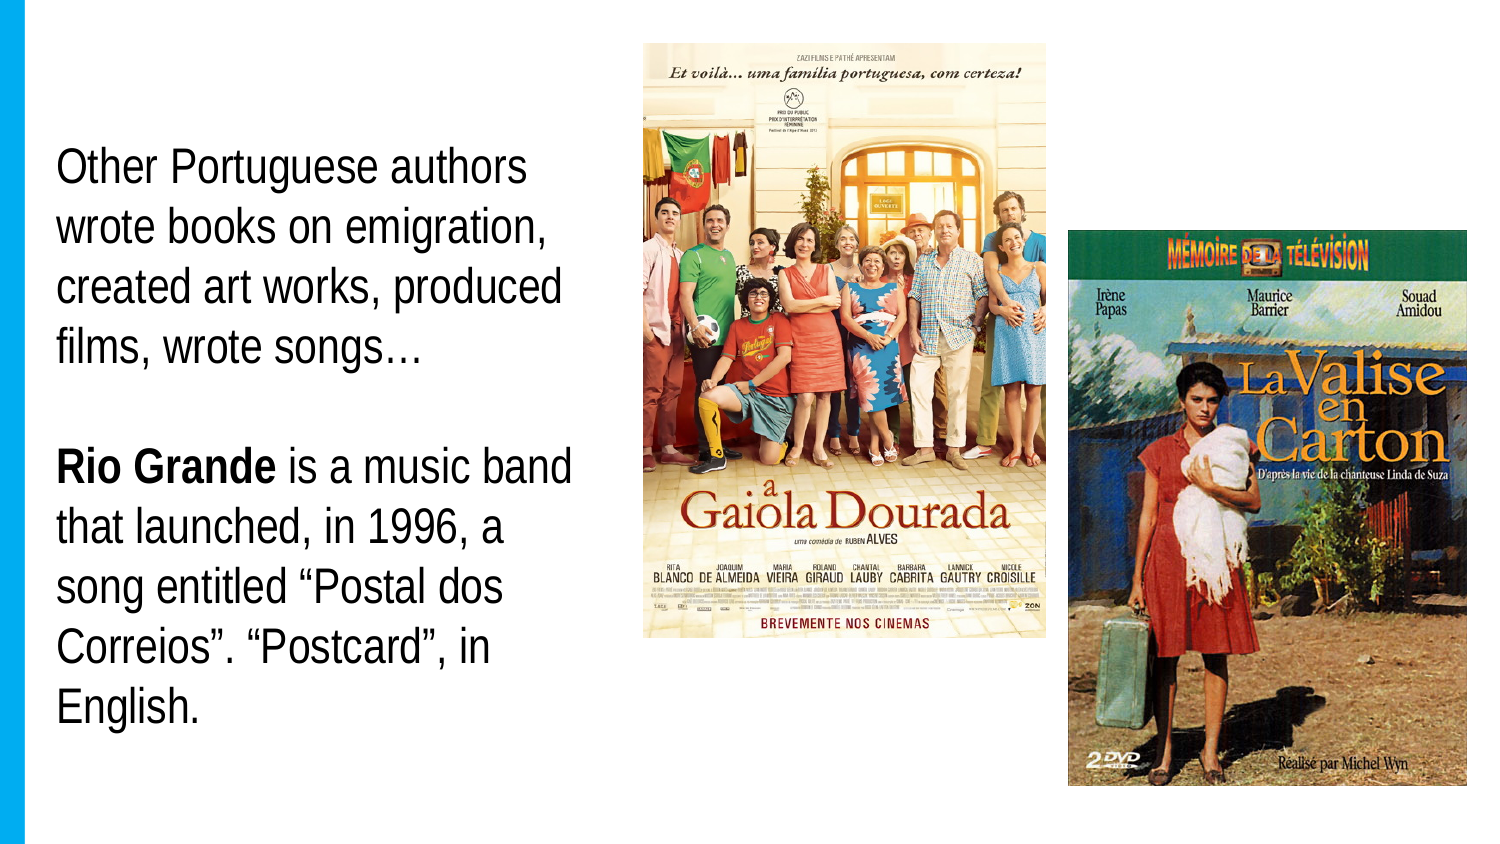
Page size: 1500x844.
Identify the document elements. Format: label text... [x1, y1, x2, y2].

picture [25, 0, 1500, 844]
text_box Other Portuguese authors wrote books on emigration, created art works, produced films, wrote songs… Rio Grande is a music band that launched, in 1996, a song entitled “Postal dos Correios”. “Postcard”, in English. [41, 126, 609, 742]
